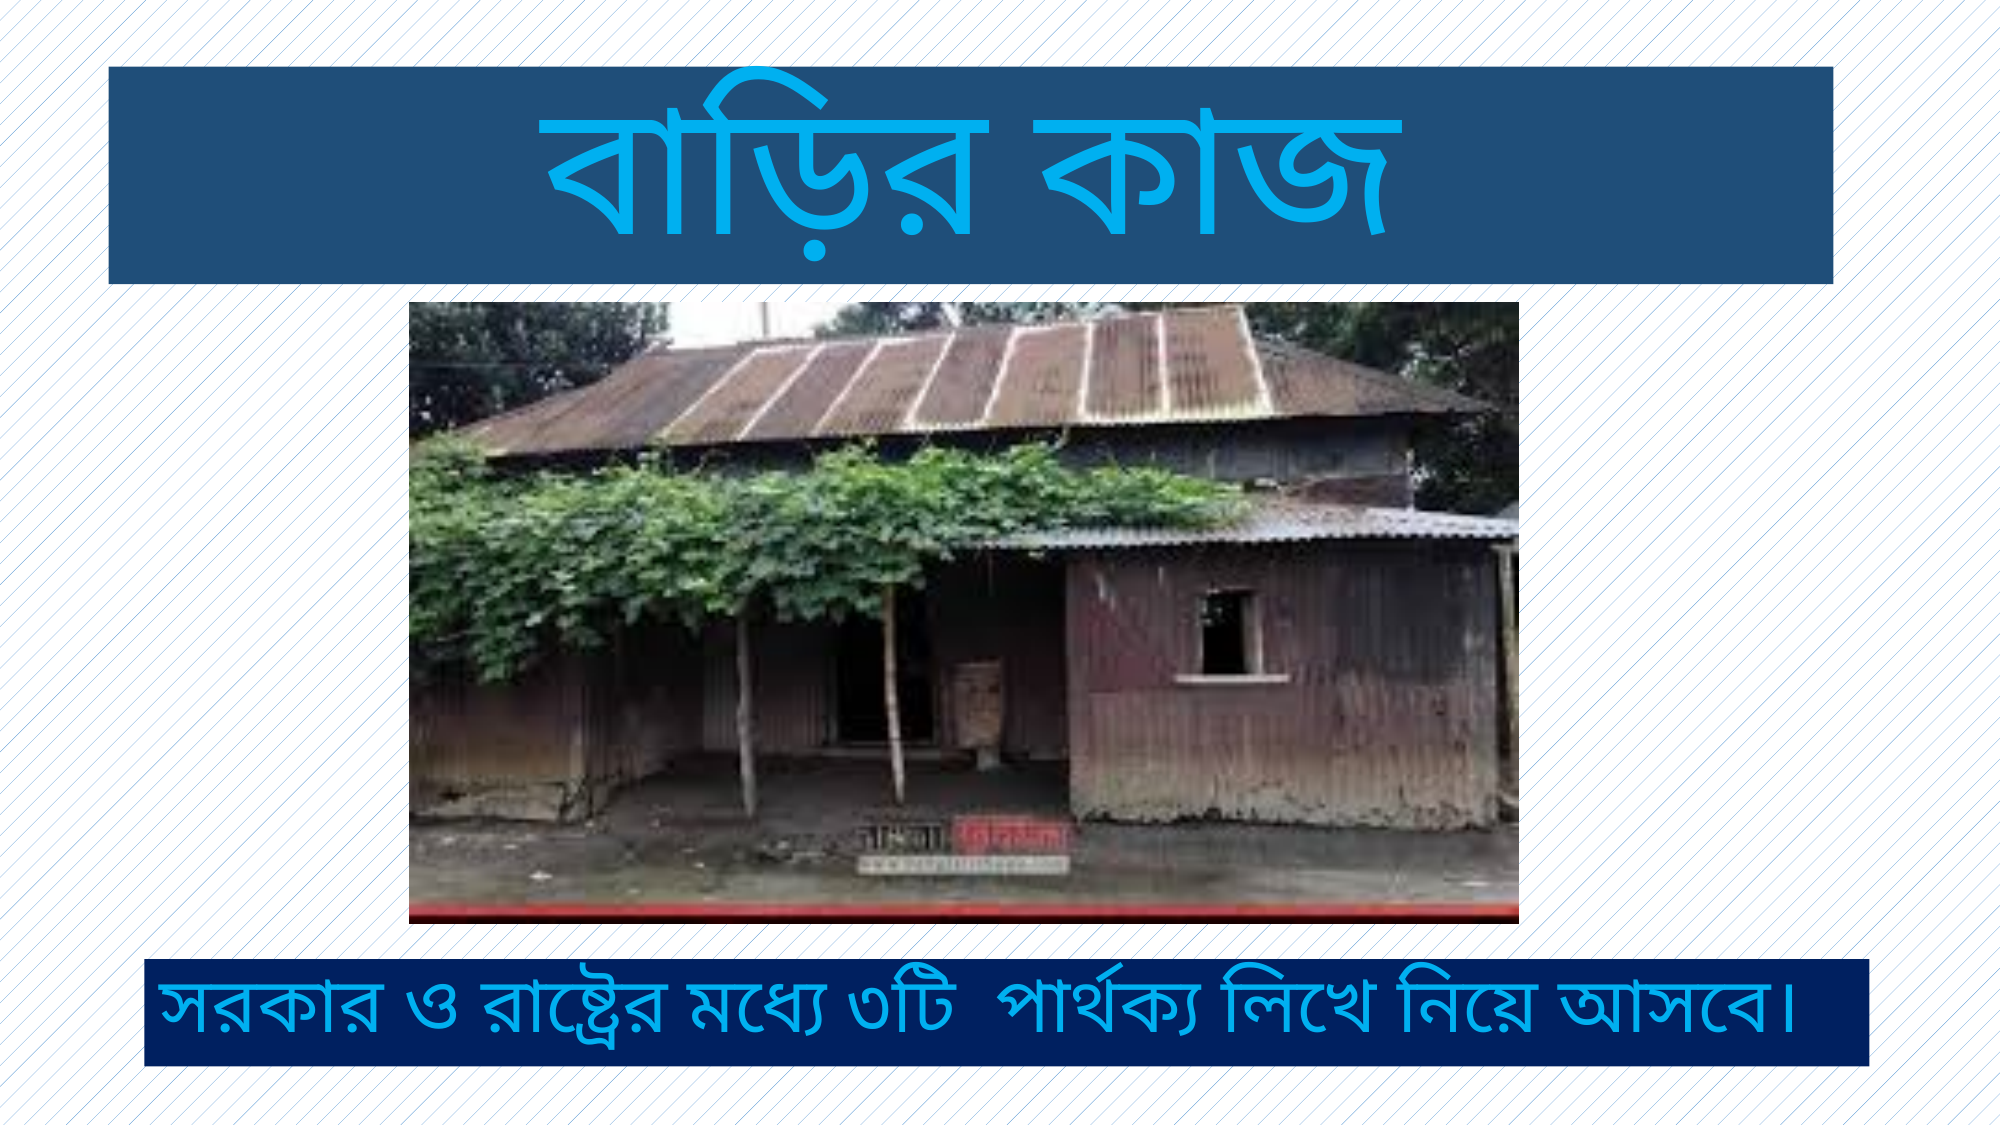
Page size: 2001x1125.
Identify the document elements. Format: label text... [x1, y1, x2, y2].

list সরকার ও রাষ্ট্রের মধ্যে ৩টি পার্থক্য লিখে নিয়ে আসবে। [144, 959, 1870, 1067]
picture [409, 302, 1519, 924]
title বাড়ির কাজ [108, 66, 1834, 285]
